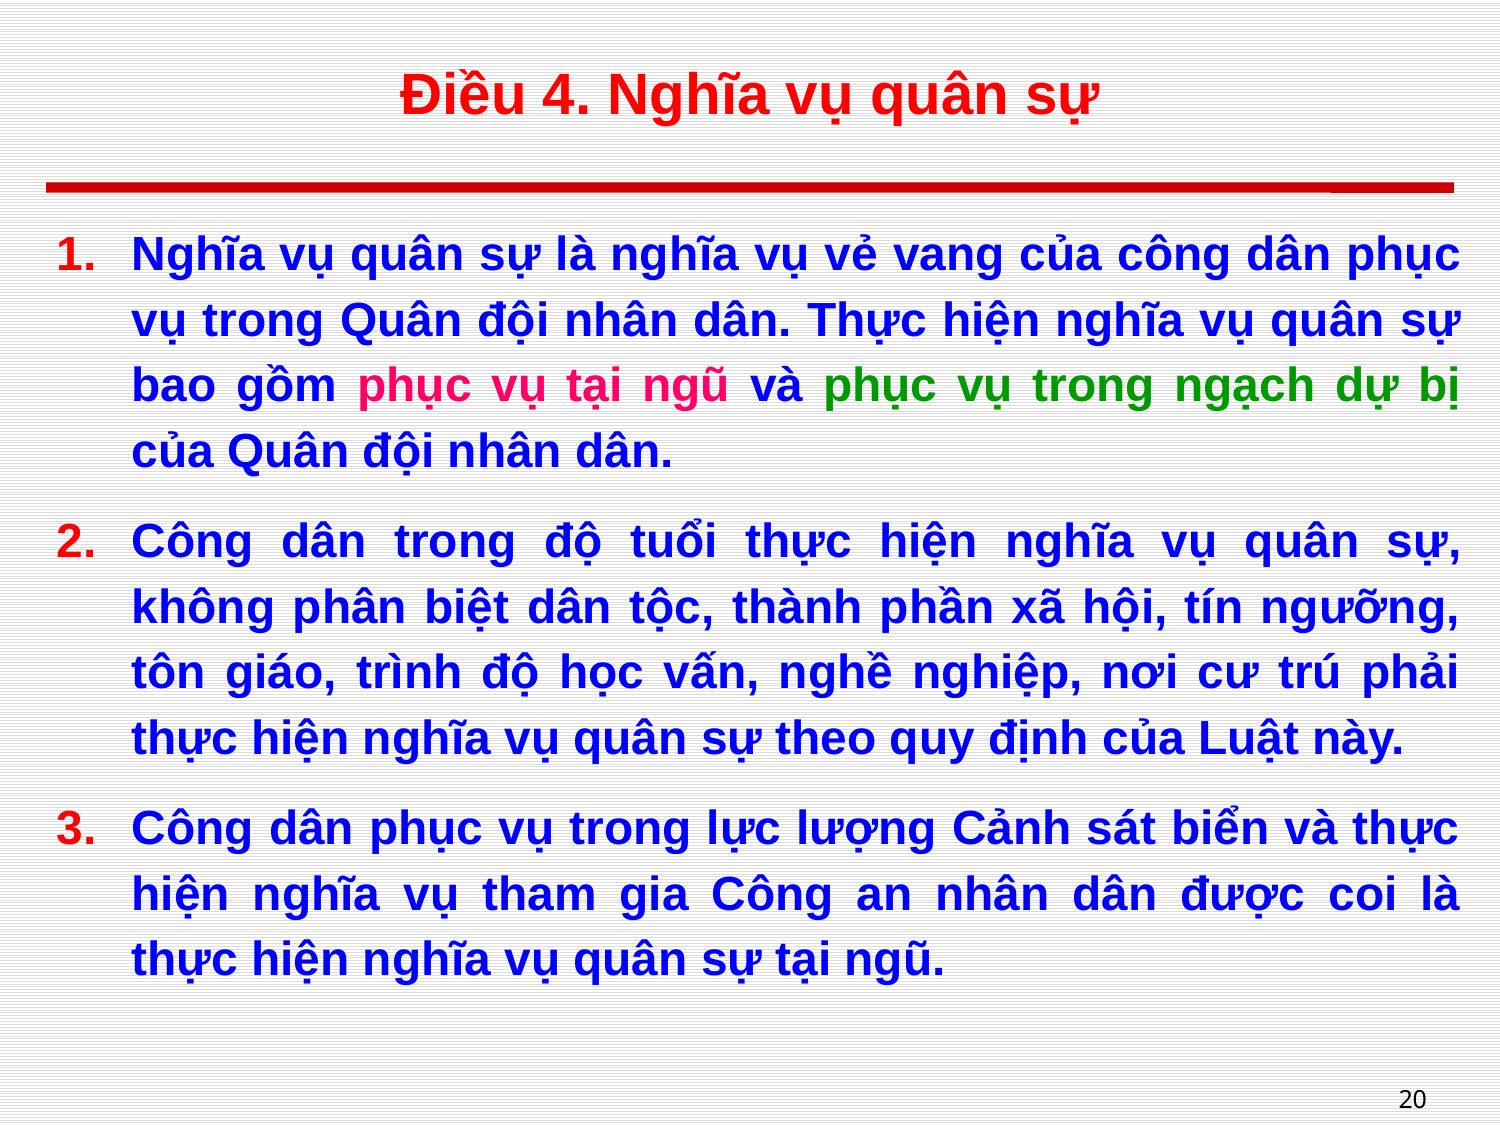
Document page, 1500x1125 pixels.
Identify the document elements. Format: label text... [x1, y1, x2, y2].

text_box Nghĩa vụ quân sự là nghĩa vụ vẻ vang của công dân phục vụ trong Quân đội nhân dân. Thực hiện nghĩa vụ quân sự bao gồm phục vụ tại ngũ và phục vụ trong ngạch dự bị của Quân đội nhân dân. Công dân trong độ tuổi thực hiện nghĩa vụ quân sự, không phân biệt dân tộc, thành phần xã hội, tín ngưỡng, tôn giáo, trình độ học vấn, nghề nghiệp, nơi cư trú phải thực hiện nghĩa vụ quân sự theo quy định của Luật này. Công dân phục vụ trong lực lượng Cảnh sát biển và thực hiện nghĩa vụ tham gia Công an nhân dân được coi là thực hiện nghĩa vụ quân sự tại ngũ. [23, 199, 1477, 1088]
title Điều 4. Nghĩa vụ quân sự [38, 24, 1463, 150]
